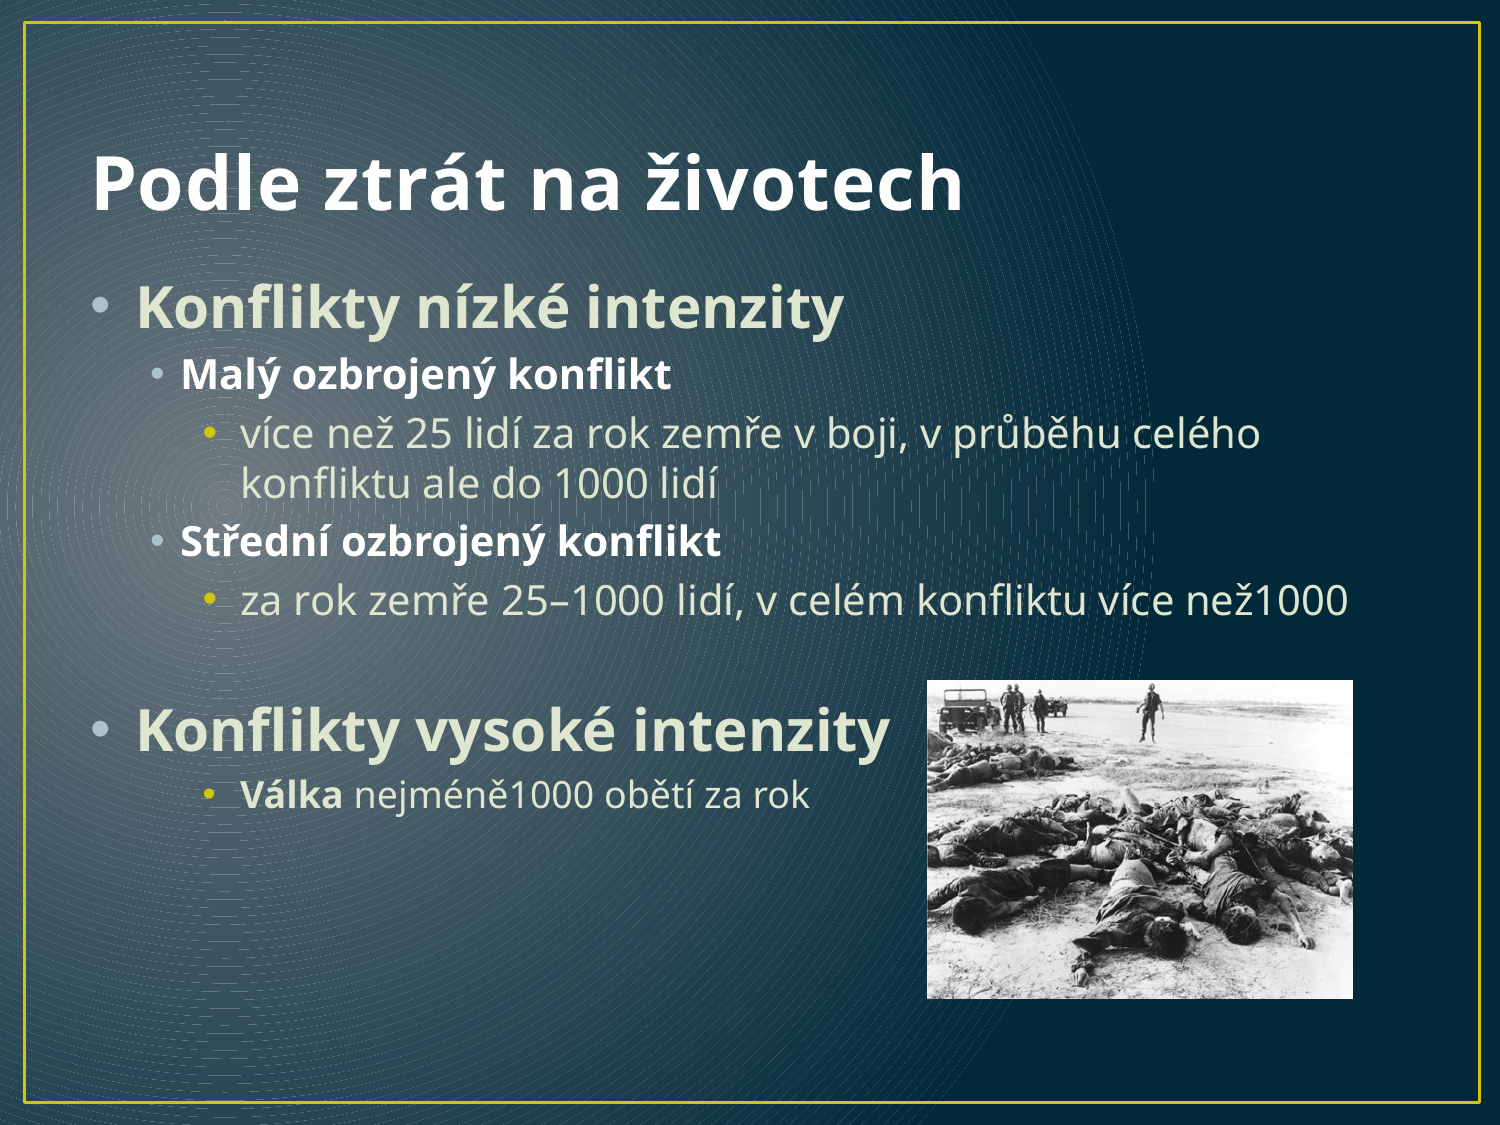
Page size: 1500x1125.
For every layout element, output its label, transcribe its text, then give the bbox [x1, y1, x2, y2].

picture [965, 1005, 977, 1012]
title Podle ztrát na životech [75, 45, 1425, 233]
list Konflikty nízké intenzity Malý ozbrojený konflikt více než 25 lidí za rok zemře v boji, v průběhu celého konfliktu ale do 1000 lidí Střední ozbrojený konflikt za rok zemře 25–1000 lidí, v celém konfliktu více než1000 Konflikty vysoké intenzity Válka nejméně1000 obětí za rok [75, 262, 1425, 1005]
picture [926, 680, 1352, 999]
